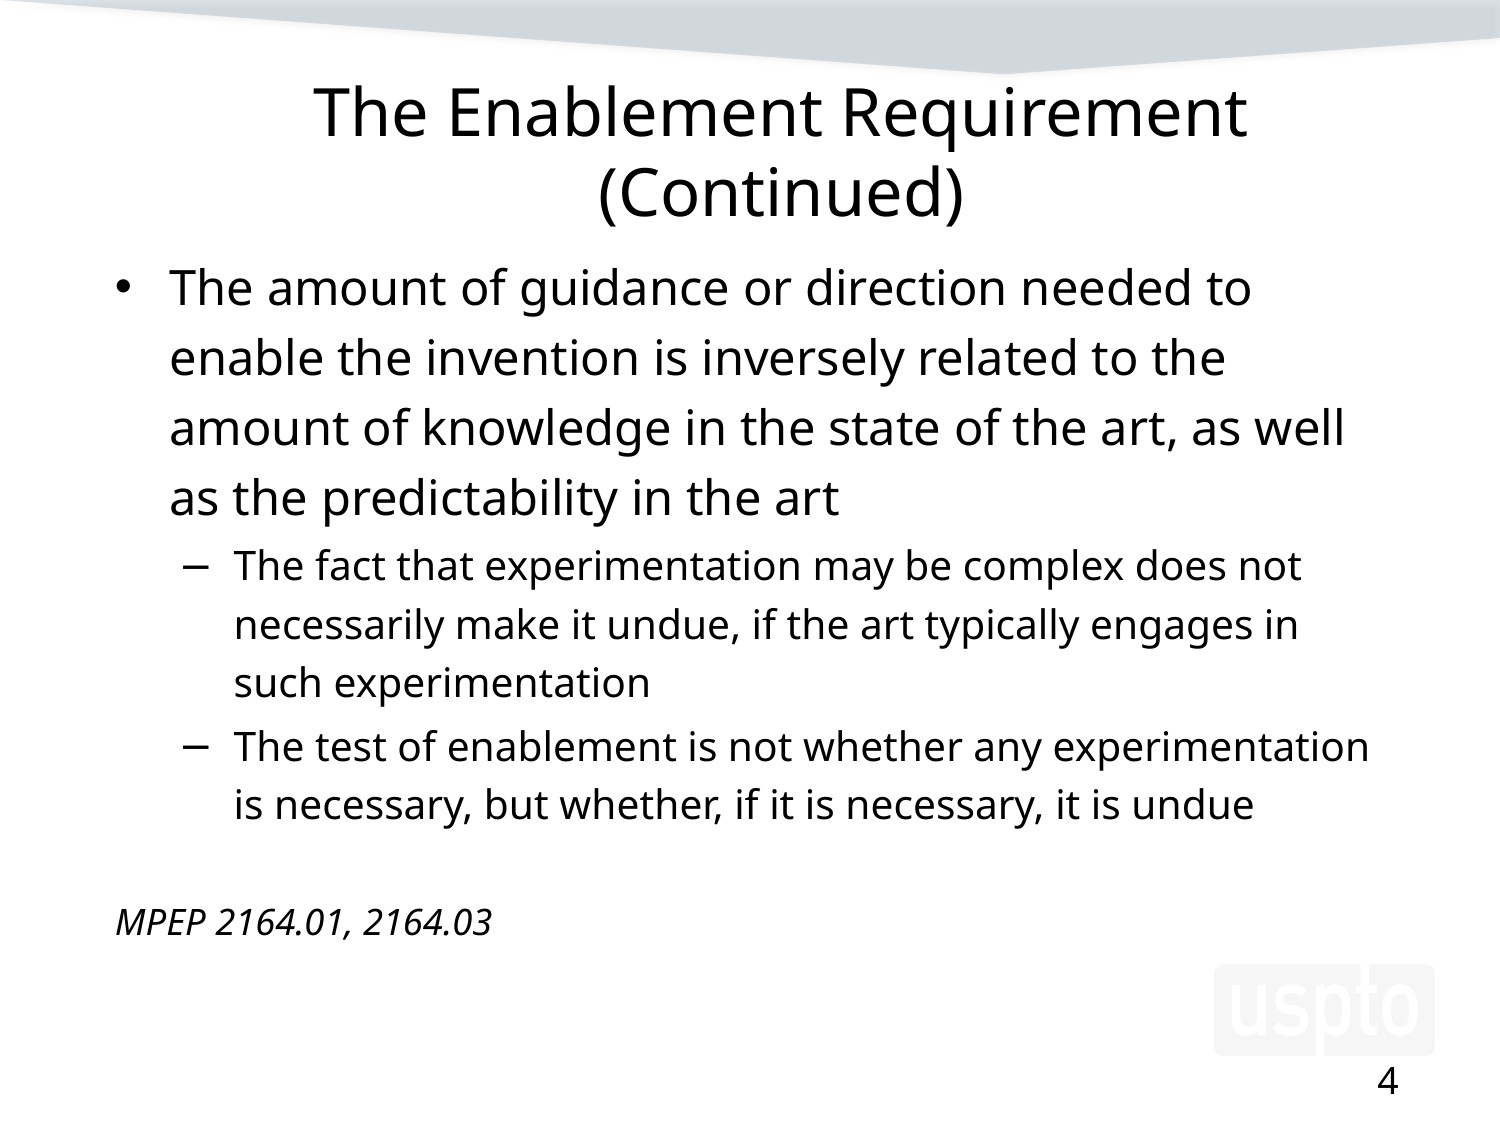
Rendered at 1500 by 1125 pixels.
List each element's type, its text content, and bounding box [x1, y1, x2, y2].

slide_number 4 [1362, 1050, 1488, 1088]
list The amount of guidance or direction needed to enable the invention is inversely related to the amount of knowledge in the state of the art, as well as the predictability in the art The fact that experimentation may be complex does not necessarily make it undue, if the art typically engages in such experimentation The test of enablement is not whether any experimentation is necessary, but whether, if it is necessary, it is undue MPEP 2164.01, 2164.03 [99, 237, 1413, 975]
text_box The Enablement Requirement (Continued) [125, 62, 1438, 188]
